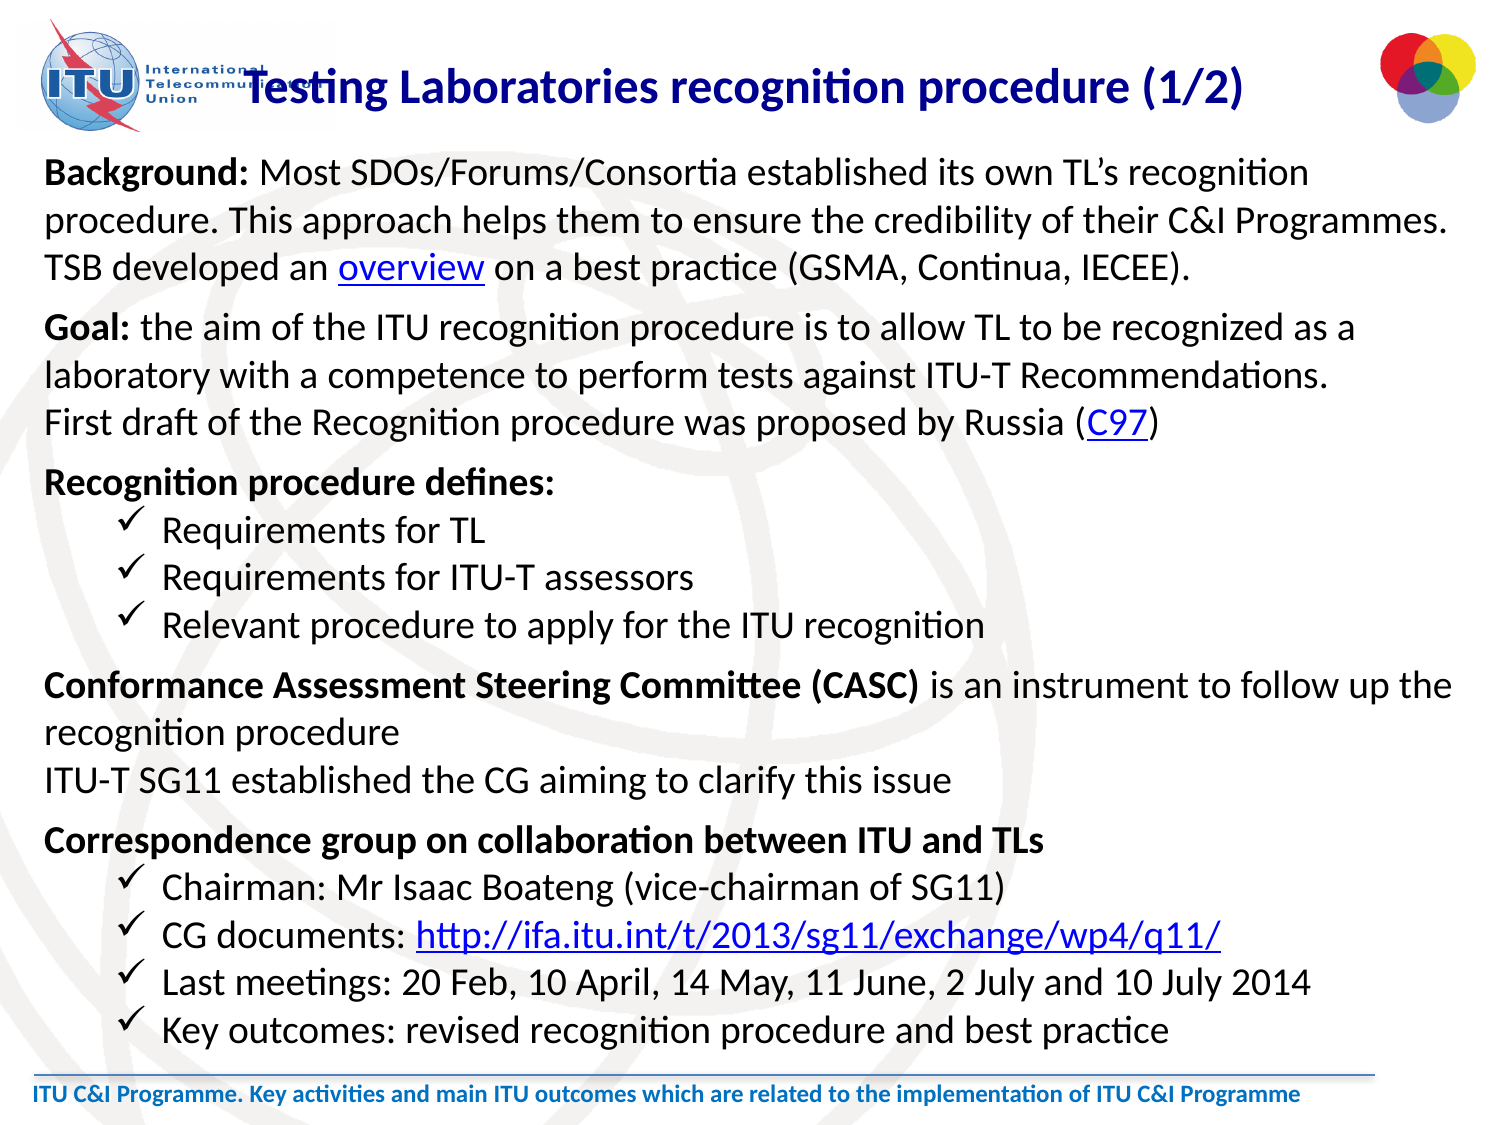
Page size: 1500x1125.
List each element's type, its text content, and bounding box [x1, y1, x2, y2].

picture [0, 132, 1061, 1125]
text_box Testing Laboratories recognition procedure (1/2) [200, 46, 1300, 122]
text_box Background: Most SDOs/Forums/Consortia established its own TL’s recognition procedure. This approach helps them to ensure the credibility of their C&I Programmes. TSB developed an overview on a best practice (GSMA, Continua, IECEE). Goal: the aim of the ITU recognition procedure is to allow TL to be recognized as a laboratory with a competence to perform tests against ITU-T Recommendations. First draft of the Recognition procedure was proposed by Russia (C97) Recognition procedure defines: Requirements for TL Requirements for ITU-T assessors Relevant procedure to apply for the ITU recognition Conformance Assessment Steering Committee (CASC) is an instrument to follow up the recognition procedure ITU-T SG11 established the CG aiming to clarify this issue Correspondence group on collaboration between ITU and TLs Chairman: Mr Isaac Boateng (vice-chairman of SG11) CG documents: http://ifa.itu.int/t/2013/sg11/exchange/wp4/q11/ Last meetings: 20 Feb, 10 April, 14 May, 11 June, 2 July and 10 July 2014 Key outcomes: revised recognition procedure and best practice [29, 138, 1471, 1059]
picture [1374, 33, 1482, 125]
